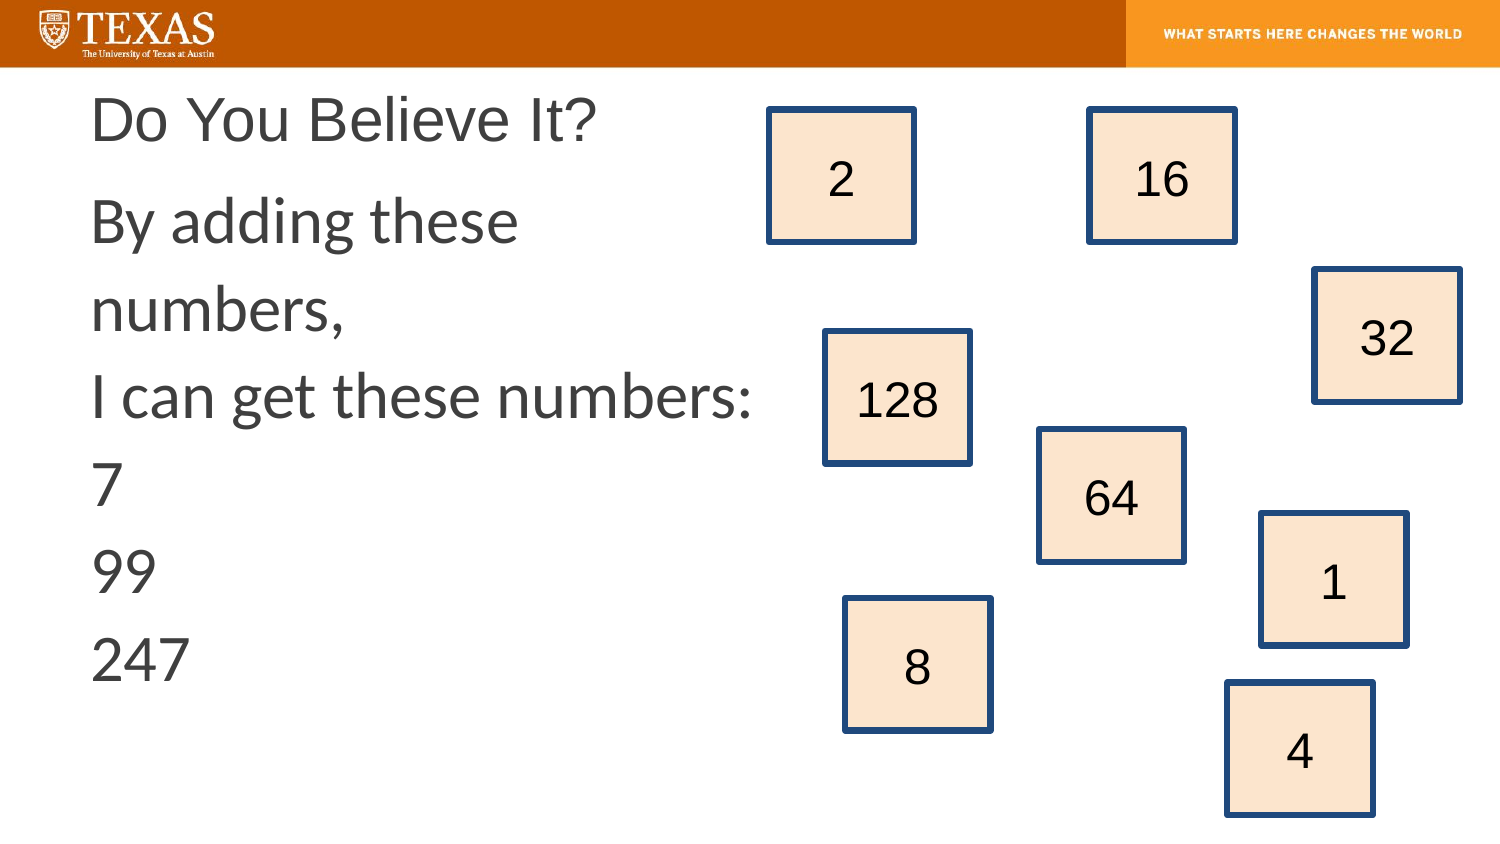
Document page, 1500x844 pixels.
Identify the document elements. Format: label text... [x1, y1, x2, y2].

text_box 64 [1038, 429, 1185, 562]
text_box 2 [768, 109, 915, 243]
text_box 16 [1089, 109, 1235, 243]
text_box 4 [1227, 682, 1373, 816]
list By adding these numbers, I can get these numbers: 7 99 247 [75, 169, 1425, 769]
text_box 32 [1314, 269, 1460, 402]
text_box 8 [845, 597, 991, 731]
text_box 128 [824, 330, 971, 464]
title Do You Believe It? [75, 71, 1425, 162]
text_box 1 [1261, 512, 1407, 646]
picture [0, 0, 1500, 844]
